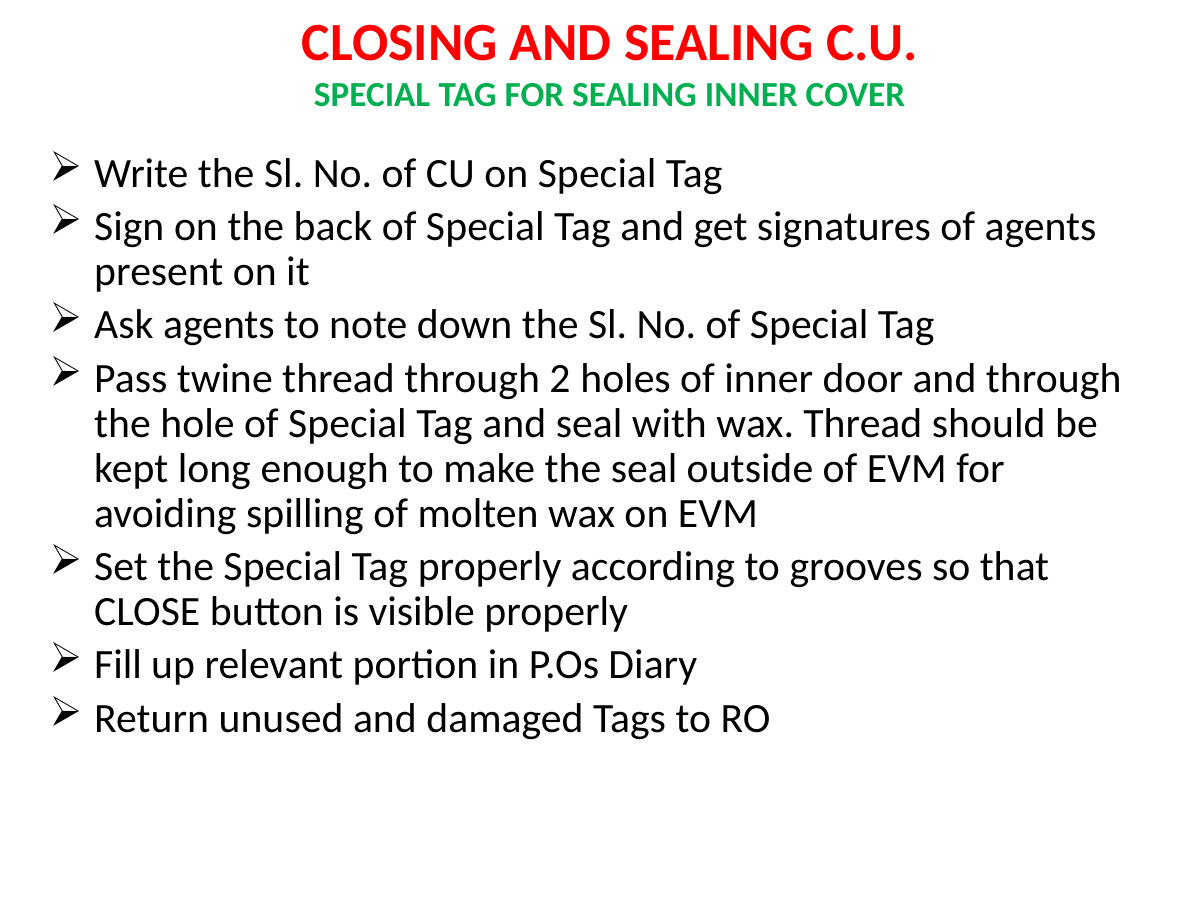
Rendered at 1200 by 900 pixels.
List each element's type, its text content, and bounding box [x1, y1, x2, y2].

list Write the Sl. No. of CU on Special Tag Sign on the back of Special Tag and get signatures of agents present on it Ask agents to note down the Sl. No. of Special Tag Pass twine thread through 2 holes of inner door and through the hole of Special Tag and seal with wax. Thread should be kept long enough to make the seal outside of EVM for avoiding spilling of molten wax on EVM Set the Special Tag properly according to grooves so that CLOSE button is visible properly Fill up relevant portion in P.Os Diary Return unused and damaged Tags to RO [37, 145, 1163, 791]
title CLOSING AND SEALING C.U. SPECIAL TAG FOR SEALING INNER COVER [79, 0, 1141, 120]
